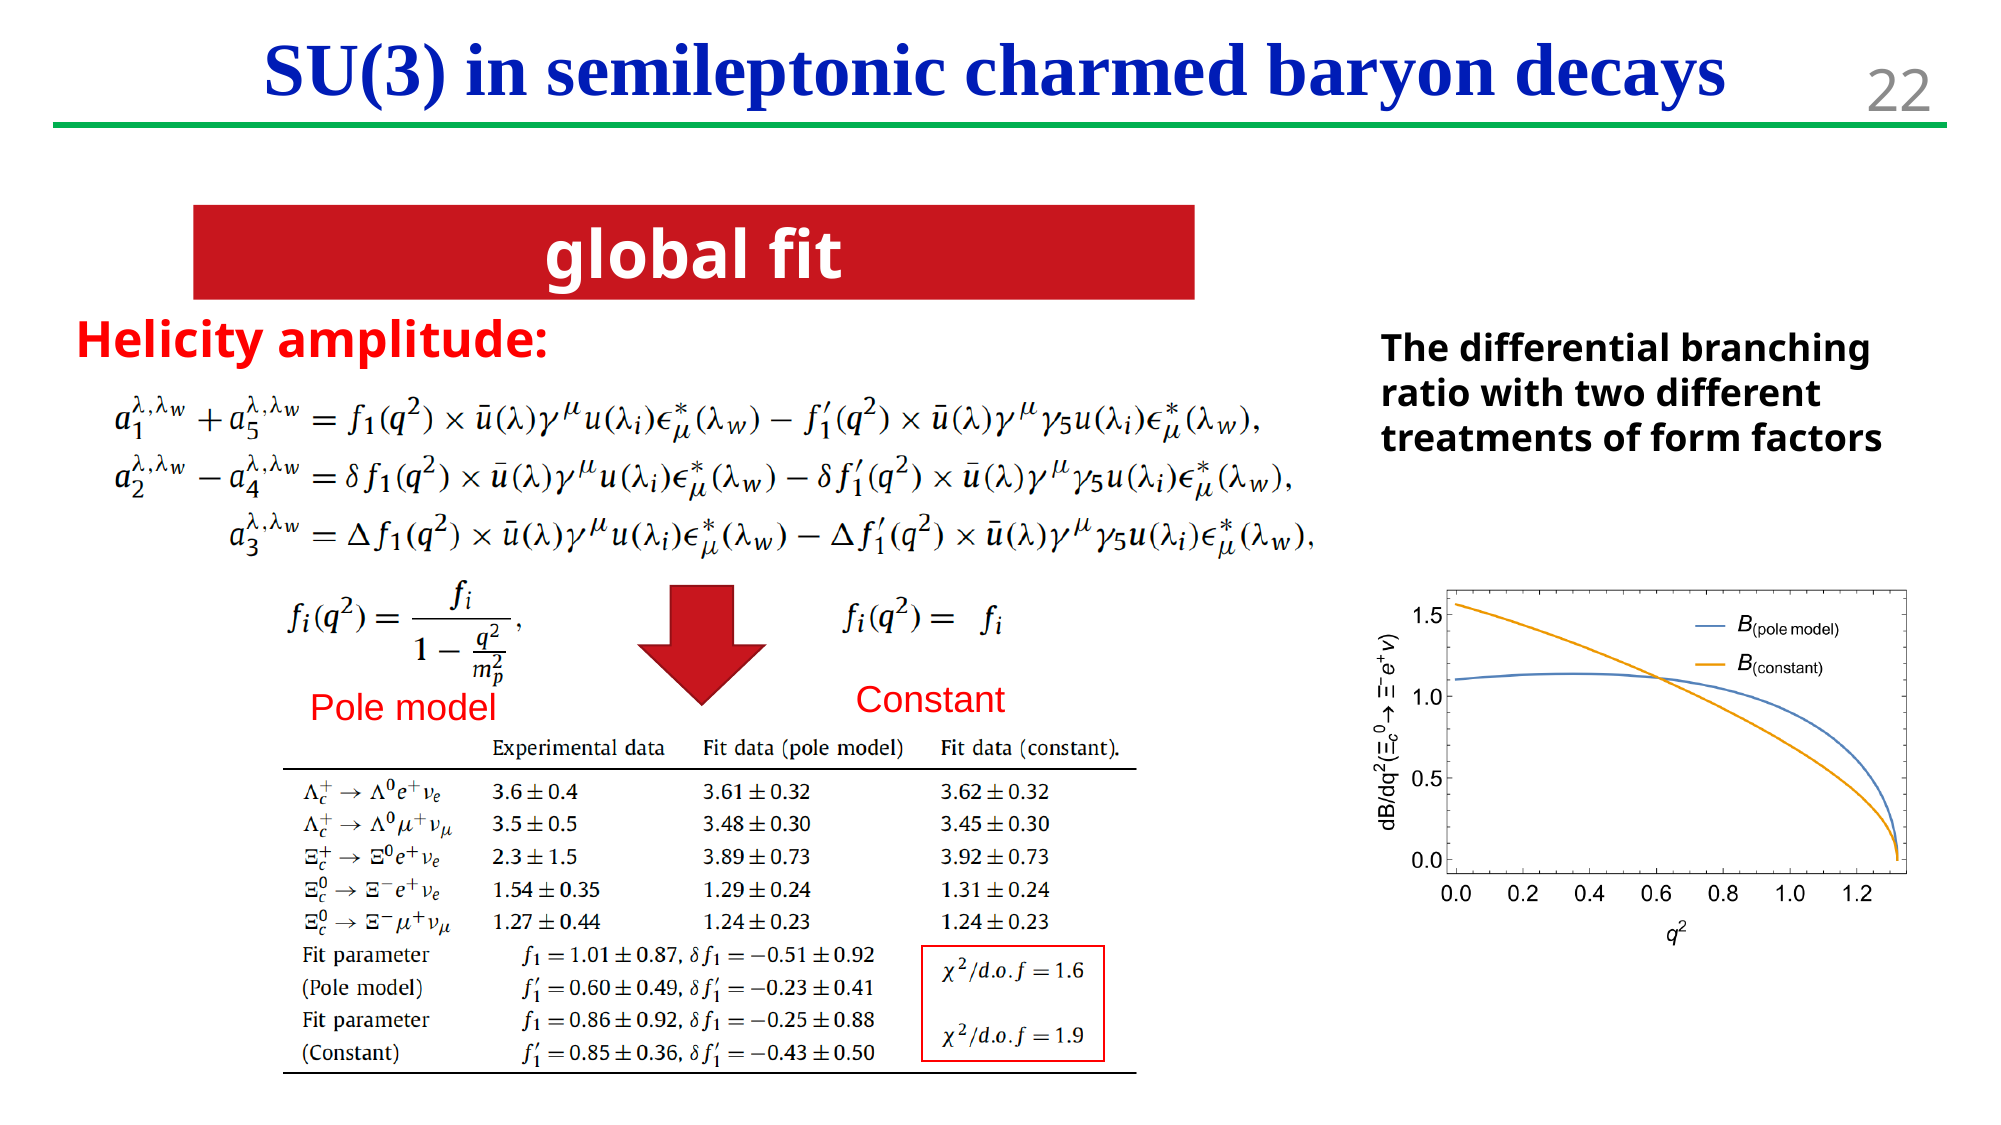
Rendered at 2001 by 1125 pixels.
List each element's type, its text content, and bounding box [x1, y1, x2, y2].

picture [90, 376, 1320, 574]
slide_number 22 [1481, 63, 1949, 124]
picture [273, 577, 534, 698]
picture [1350, 561, 1932, 947]
text_box global fit [193, 204, 1195, 300]
text_box Constant [840, 697, 1021, 728]
text_box [636, 584, 767, 707]
text_box Pole model [295, 698, 512, 728]
text_box Helicity amplitude: [60, 300, 564, 376]
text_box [828, 576, 1064, 697]
picture [273, 728, 1147, 1104]
text_box The differential branching ratio with two different treatments of form factors [1365, 316, 1940, 467]
text_box SU(3) in semileptonic charmed baryon decays [248, 13, 1762, 118]
